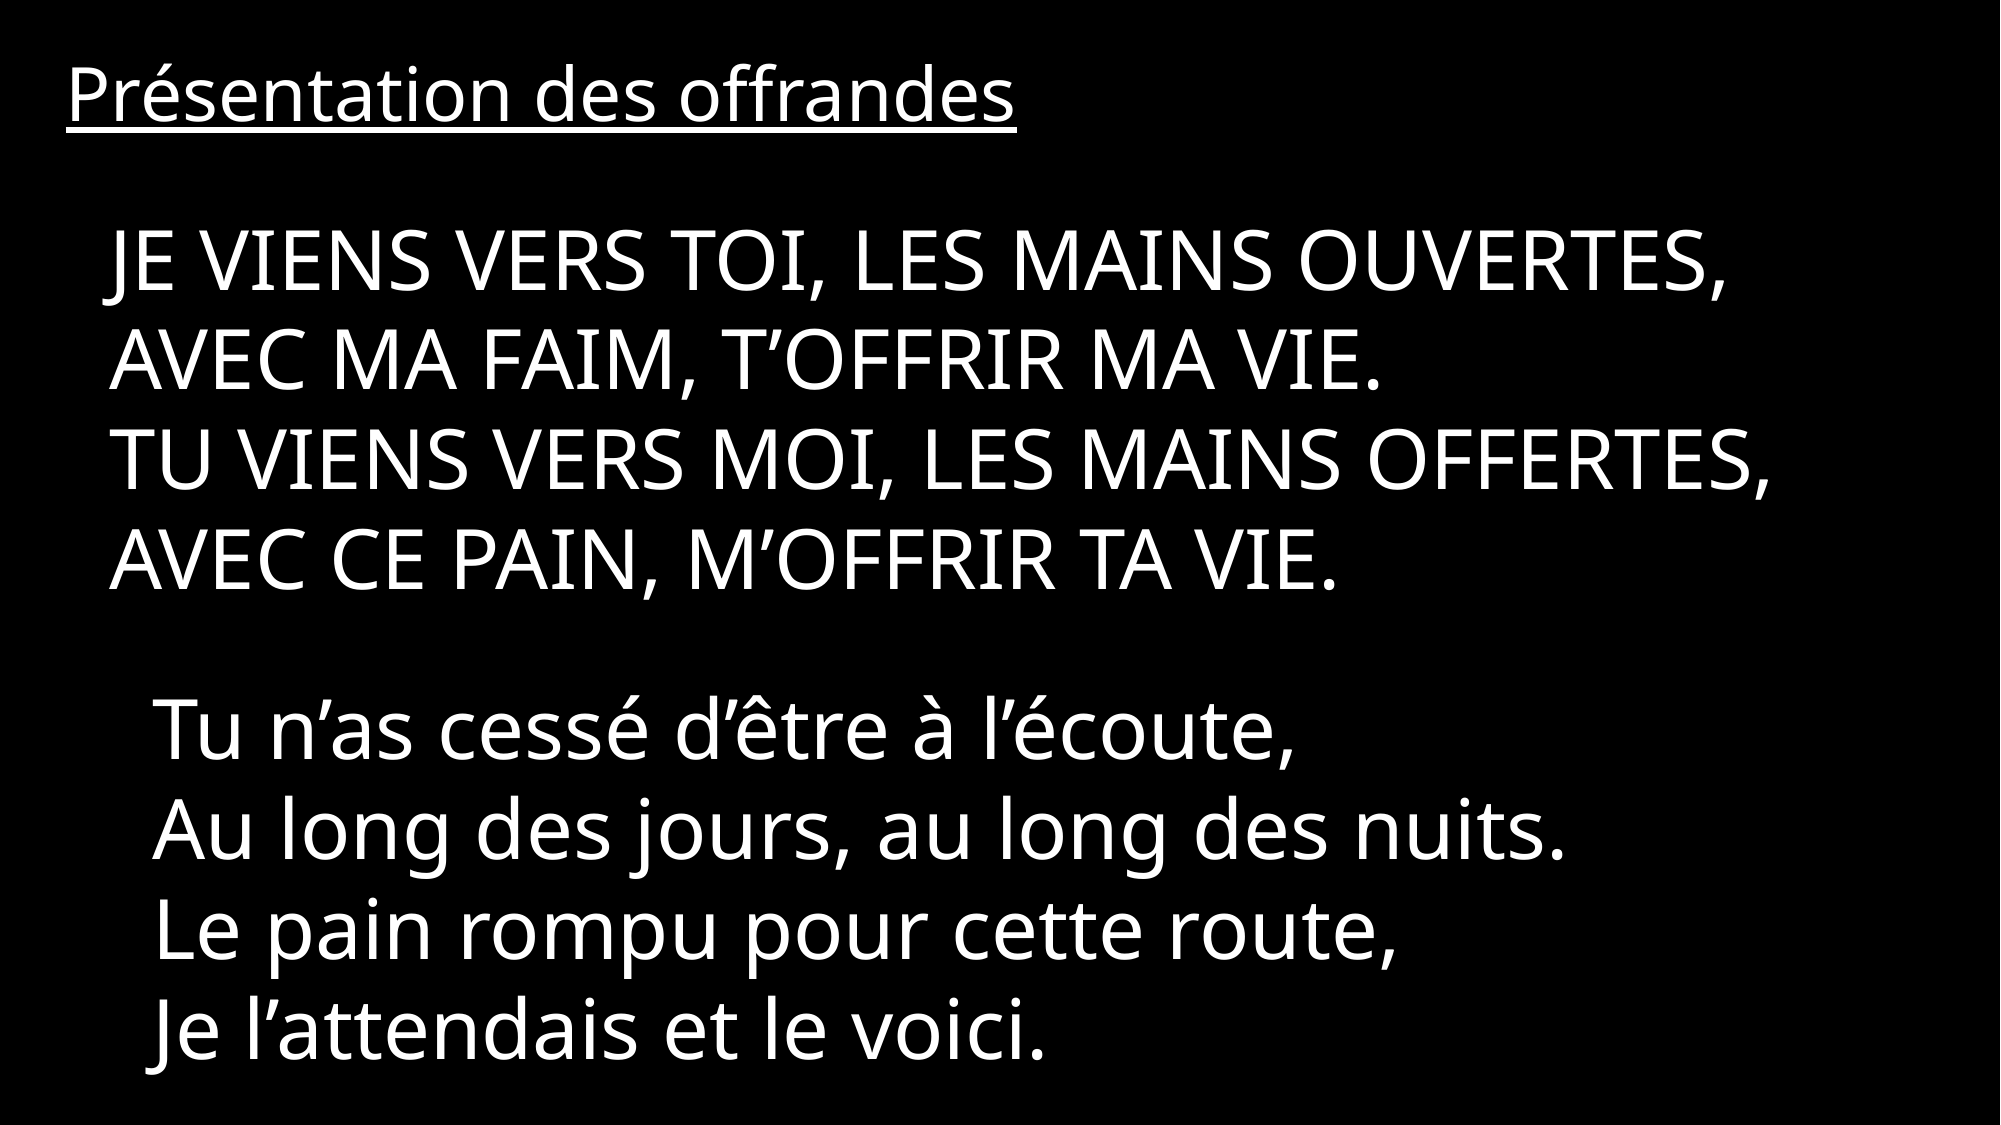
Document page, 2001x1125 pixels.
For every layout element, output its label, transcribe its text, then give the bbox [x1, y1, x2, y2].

text_box Présentation des offrandes Je viens vers toi, les mains ouvertes, Avec ma faim, t’offrir ma vie. Tu viens vers moi, les mains offertes, avec ce pain, m’offrir ta vie. Tu n’as cessé d’être à l’écoute, Au long des jours, au long des nuits. Le pain rompu pour cette route, Je l’attendais et le voici. [50, 39, 1914, 1125]
